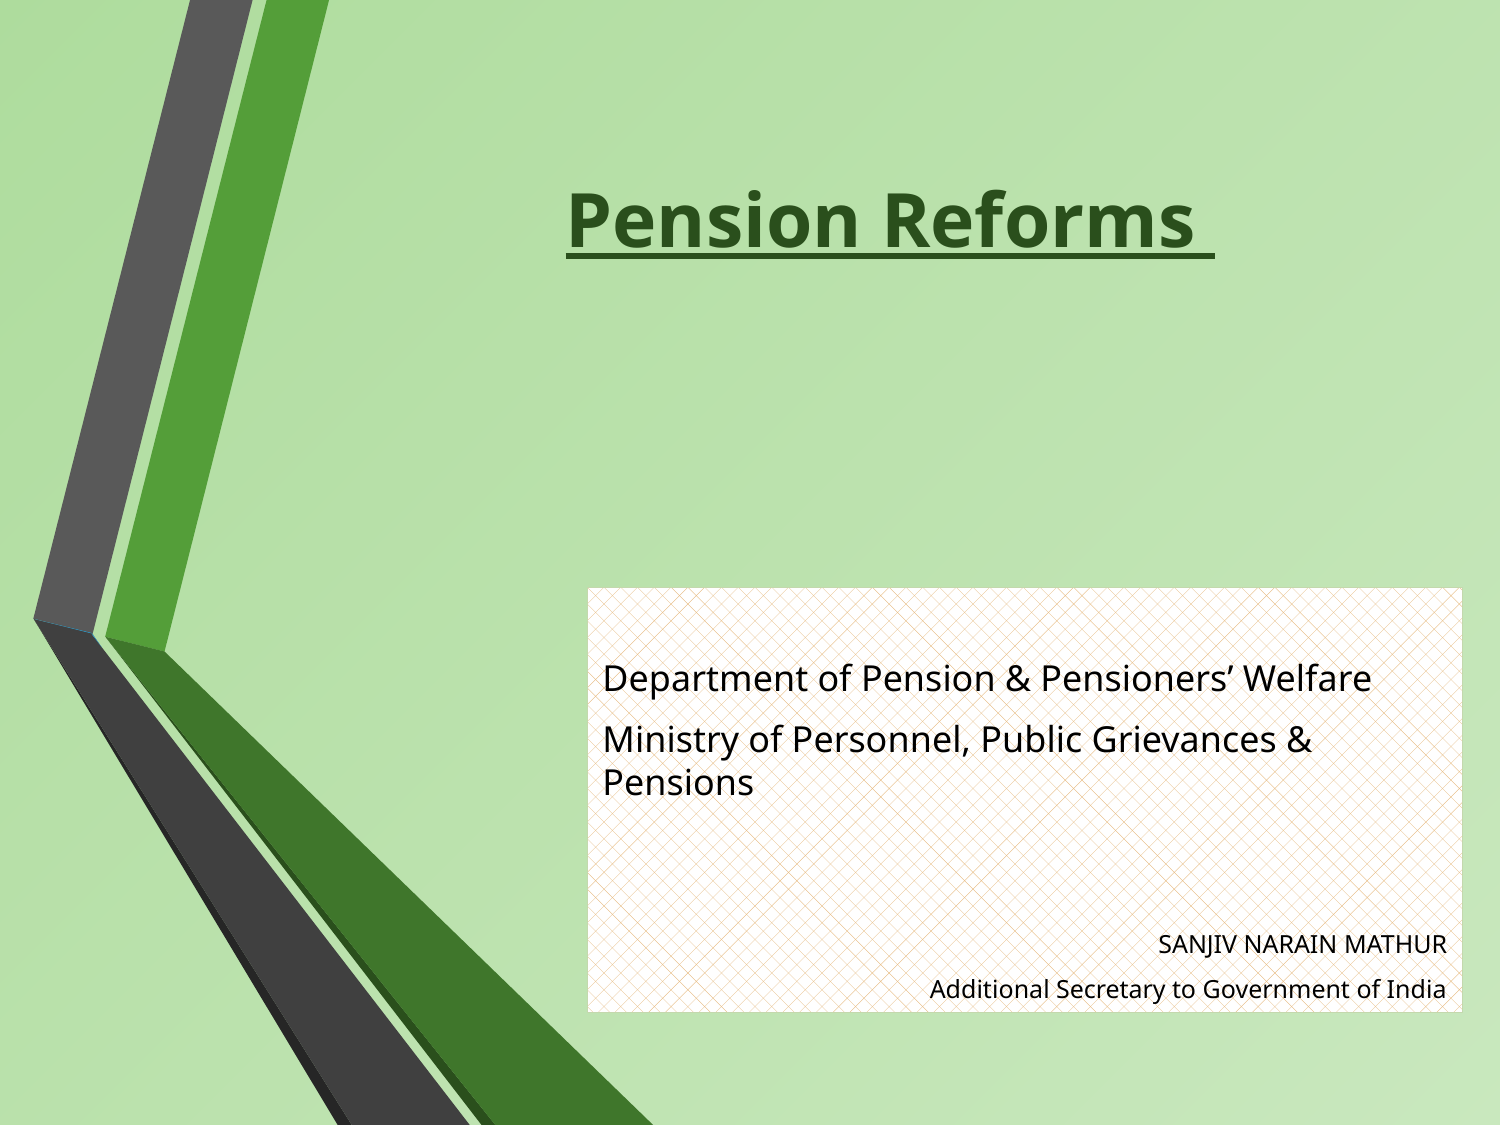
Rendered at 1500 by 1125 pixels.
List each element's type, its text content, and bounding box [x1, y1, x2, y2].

subtitle Department of Pension & Pensioners’ Welfare Ministry of Personnel, Public Grievances & Pensions SANJIV NARAIN MATHUR Additional Secretary to Government of India [587, 587, 1463, 1013]
title Pension Reforms [284, 24, 1497, 450]
